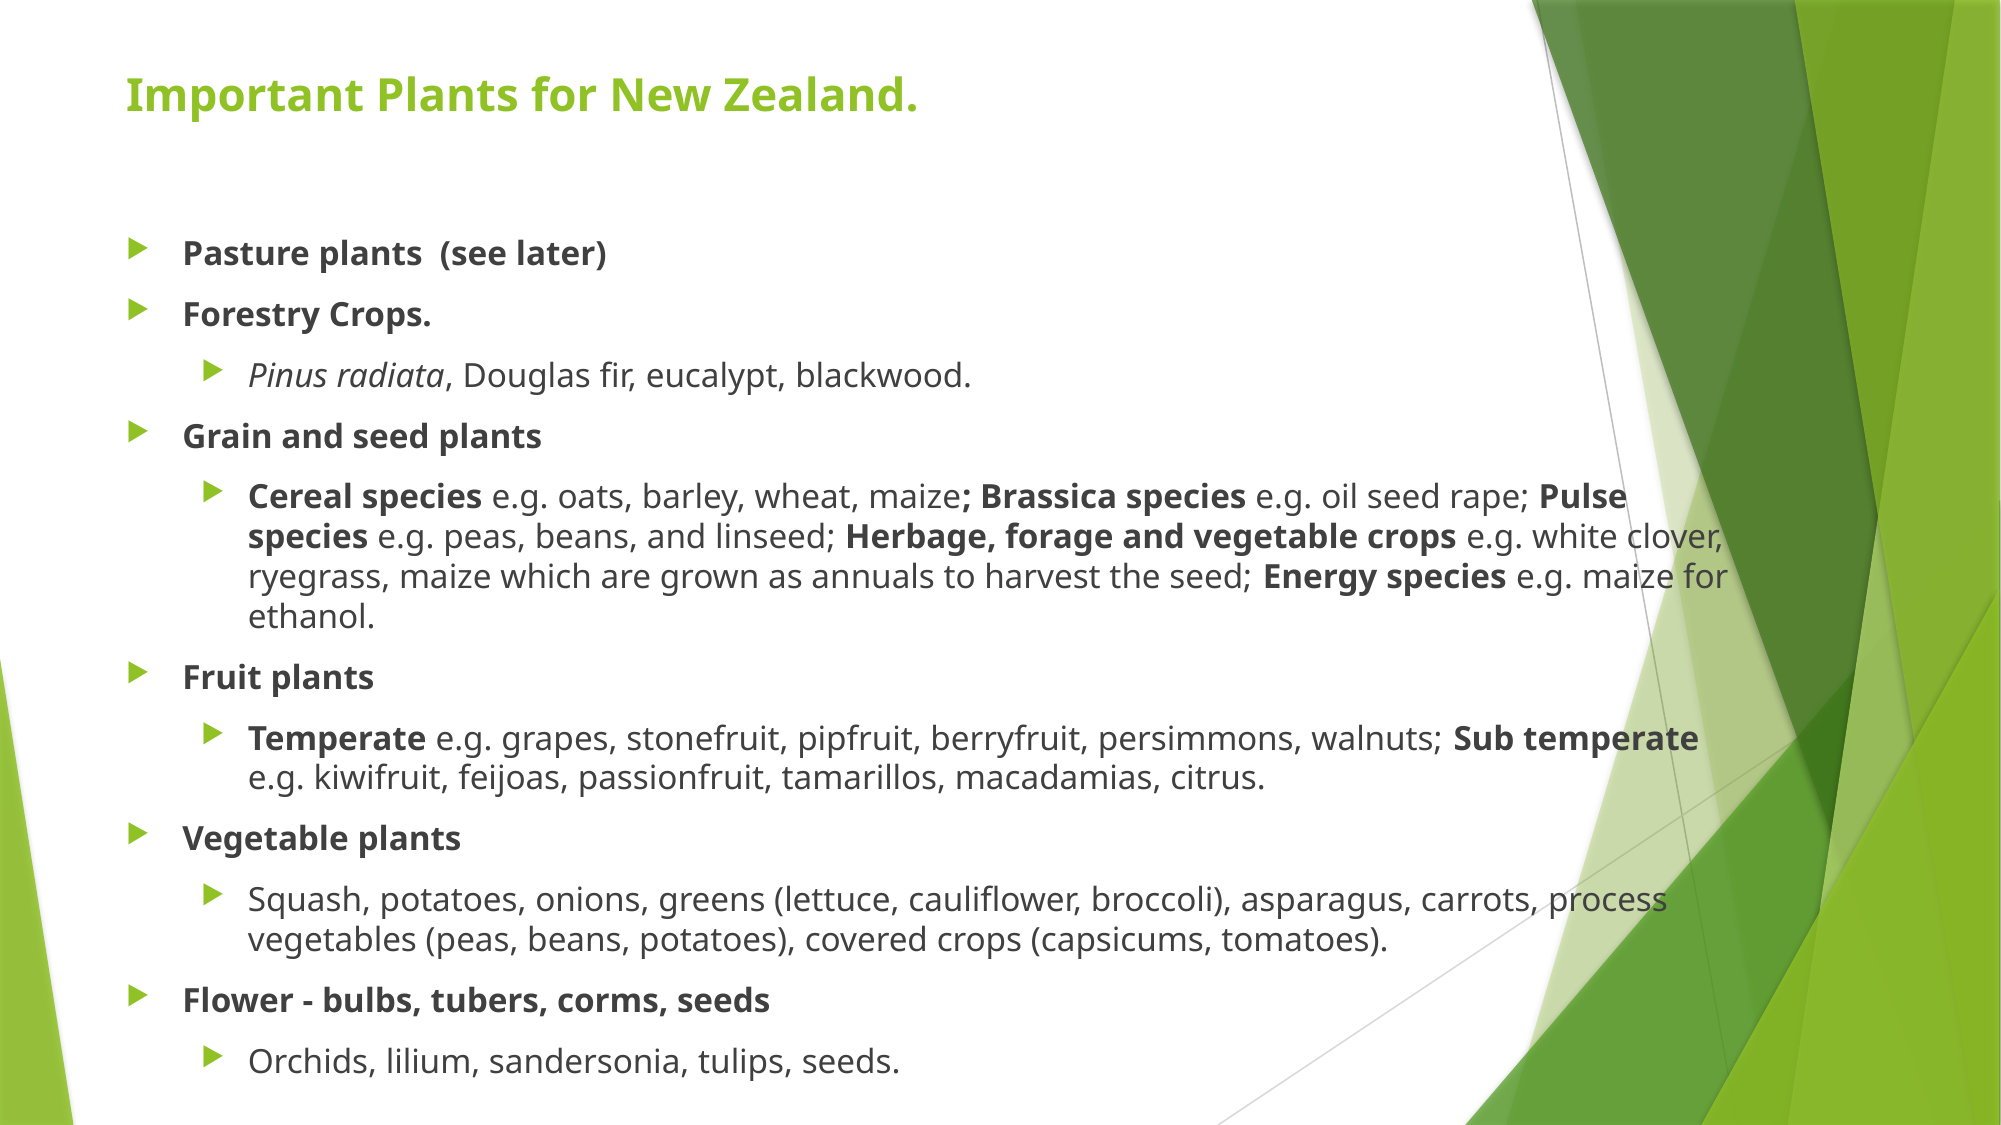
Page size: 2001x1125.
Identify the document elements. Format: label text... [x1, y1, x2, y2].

list Pasture plants (see later) Forestry Crops. Pinus radiata, Douglas fir, eucalypt, blackwood. Grain and seed plants Cereal species e.g. oats, barley, wheat, maize; Brassica species e.g. oil seed rape; Pulse species e.g. peas, beans, and linseed; Herbage, forage and vegetable crops e.g. white clover, ryegrass, maize which are grown as annuals to harvest the seed; Energy species e.g. maize for ethanol. Fruit plants Temperate e.g. grapes, stonefruit, pipfruit, berryfruit, persimmons, walnuts; Sub temperate e.g. kiwifruit, feijoas, passionfruit, tamarillos, macadamias, citrus. Vegetable plants Squash, potatoes, onions, greens (lettuce, cauliflower, broccoli), asparagus, carrots, process vegetables (peas, beans, potatoes), covered crops (capsicums, tomatoes). Flower - bulbs, tubers, corms, seeds Orchids, lilium, sandersonia, tulips, seeds. [111, 224, 1747, 1076]
title Important Plants for New Zealand. [111, 57, 1522, 183]
